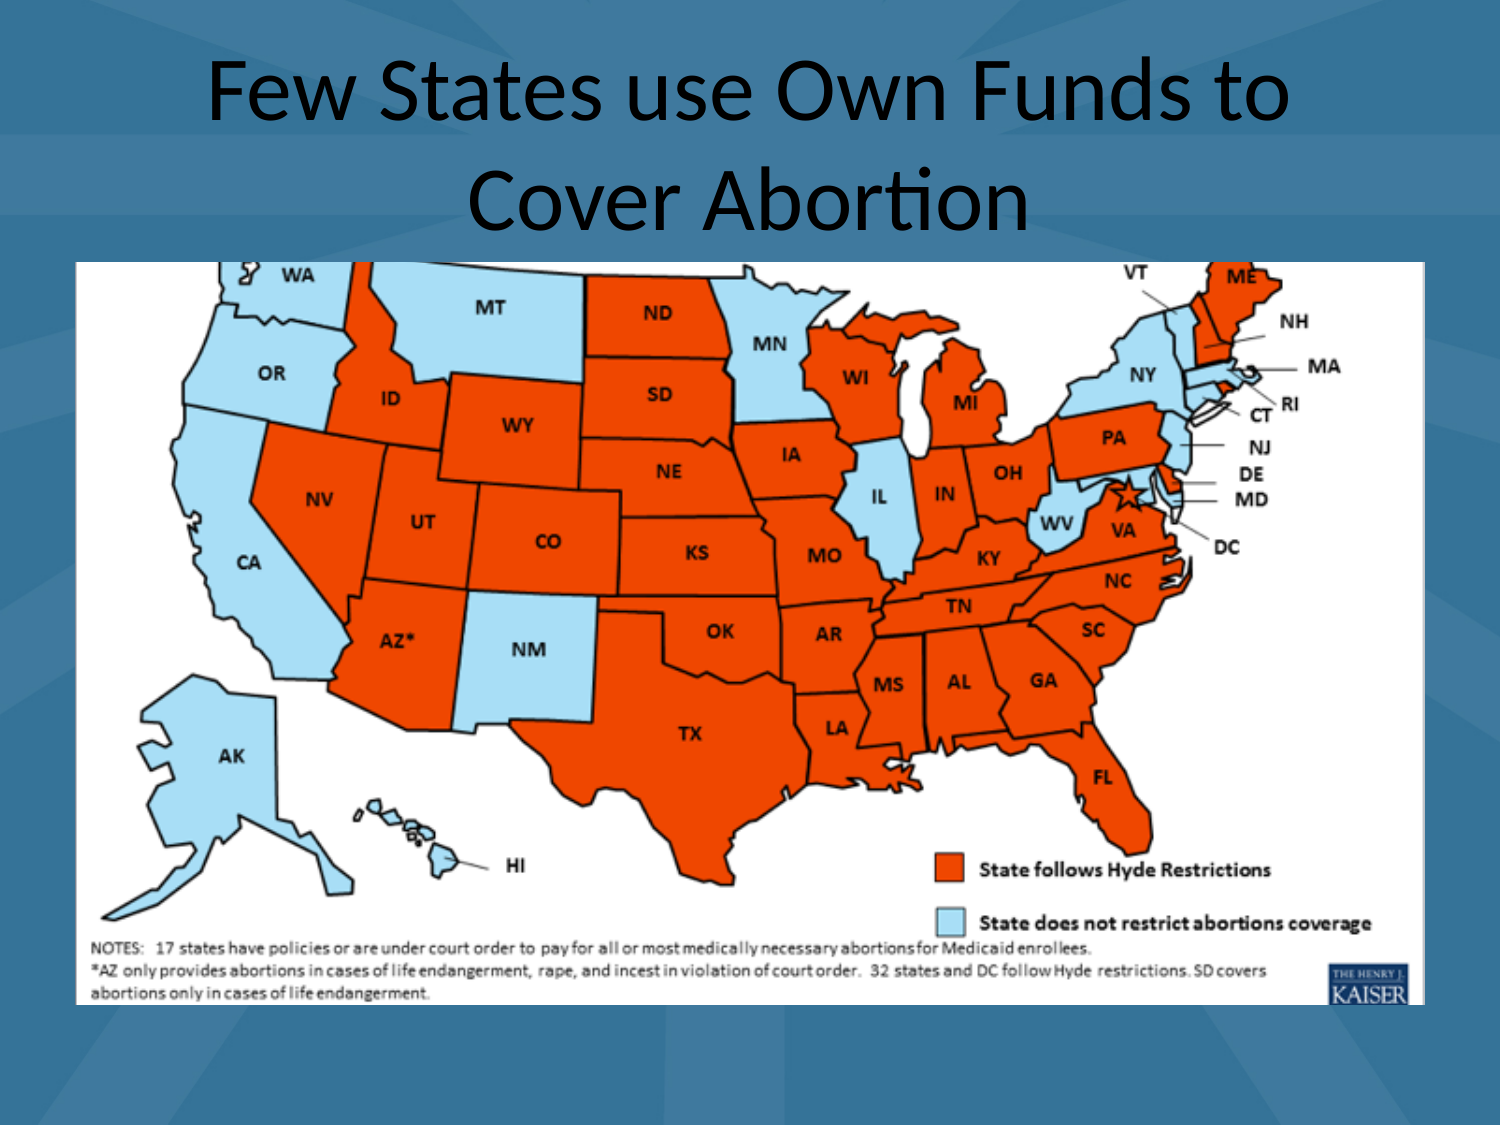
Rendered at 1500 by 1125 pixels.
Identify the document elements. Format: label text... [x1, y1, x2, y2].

picture [0, 0, 1500, 1125]
title Few States use Own Funds to Cover Abortion [75, 45, 1425, 233]
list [74, 262, 1426, 1006]
